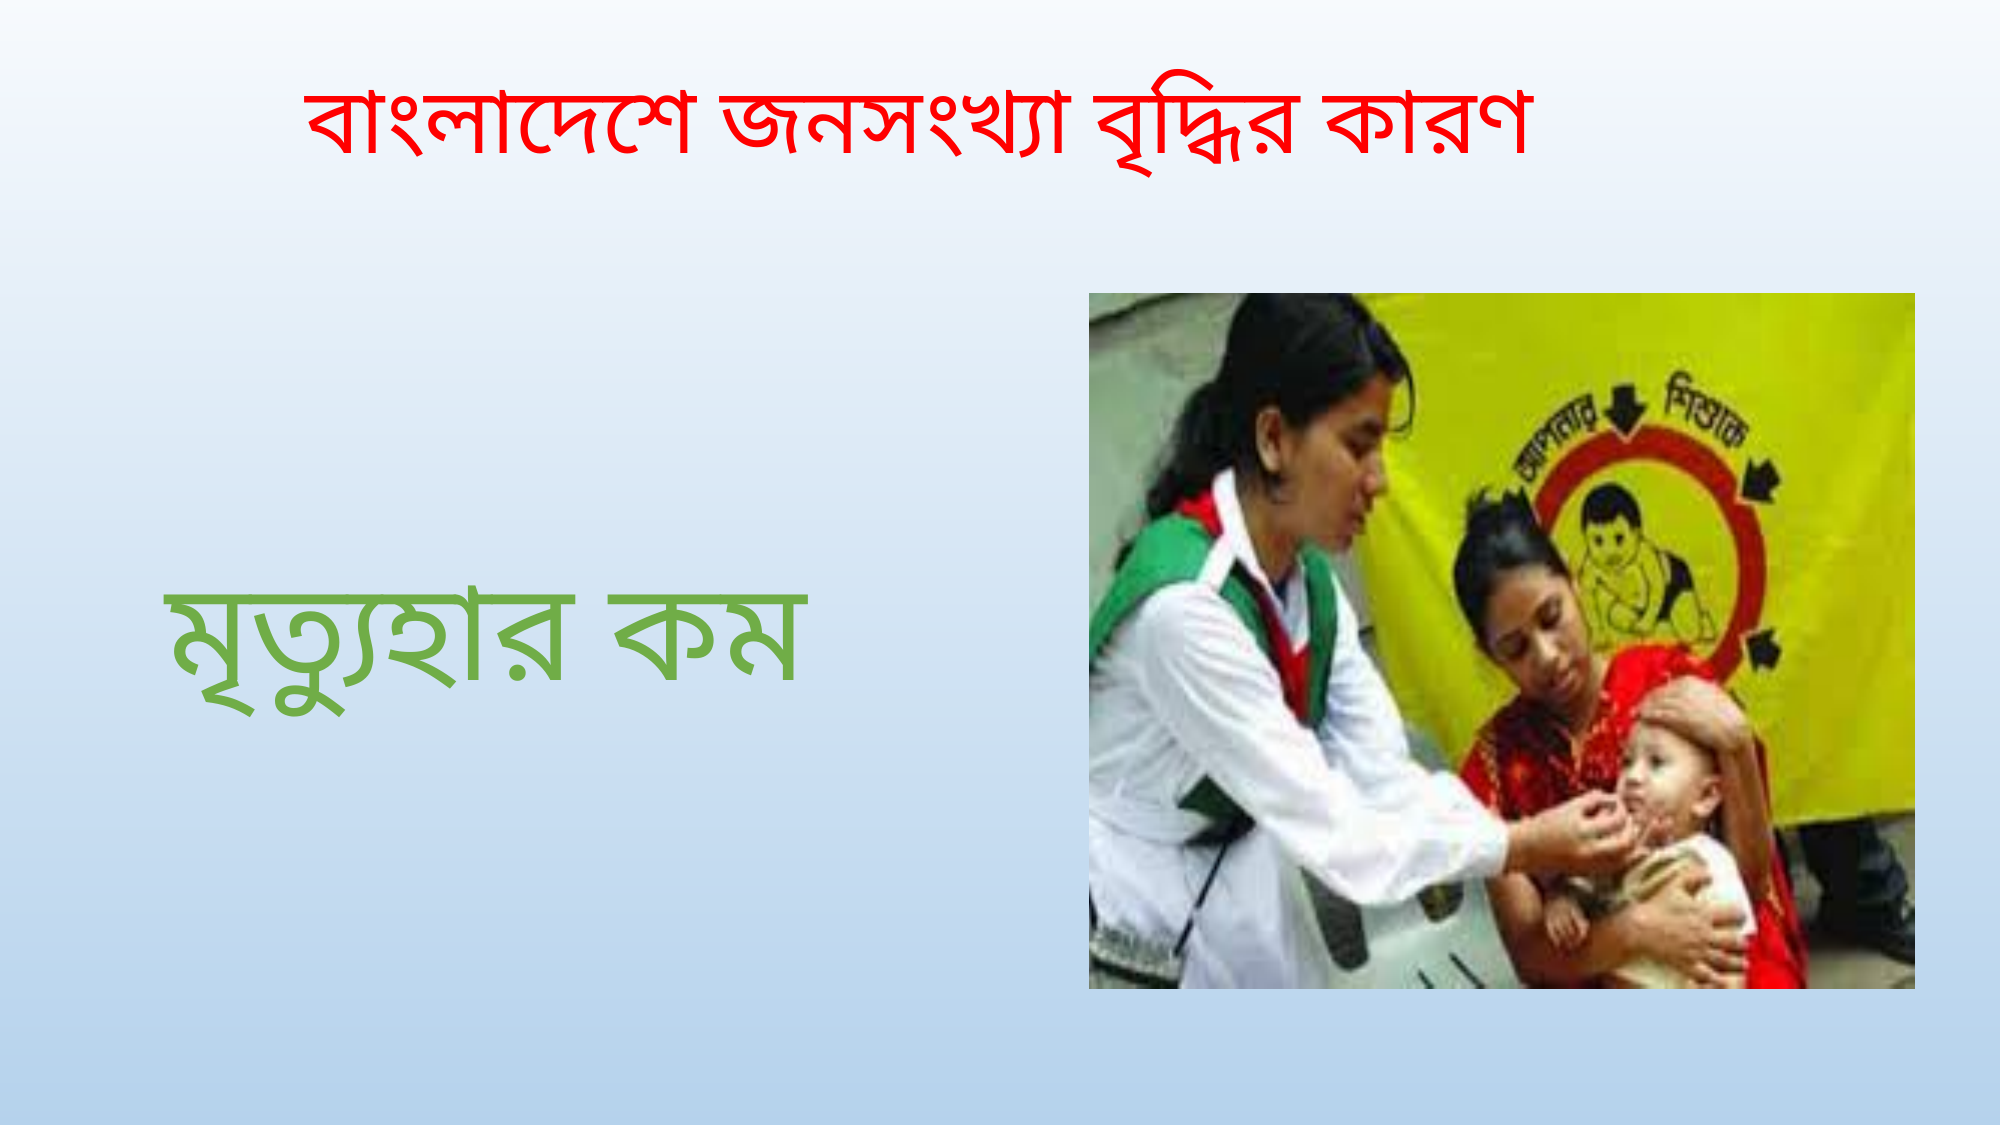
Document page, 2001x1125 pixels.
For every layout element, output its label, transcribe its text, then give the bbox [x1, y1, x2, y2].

text_box মৃত্যুহার কম [75, 312, 933, 903]
picture [1089, 293, 1915, 989]
text_box বাংলাদেশে জনসংখ্যা বৃদ্ধির কারণ [290, 54, 1573, 180]
